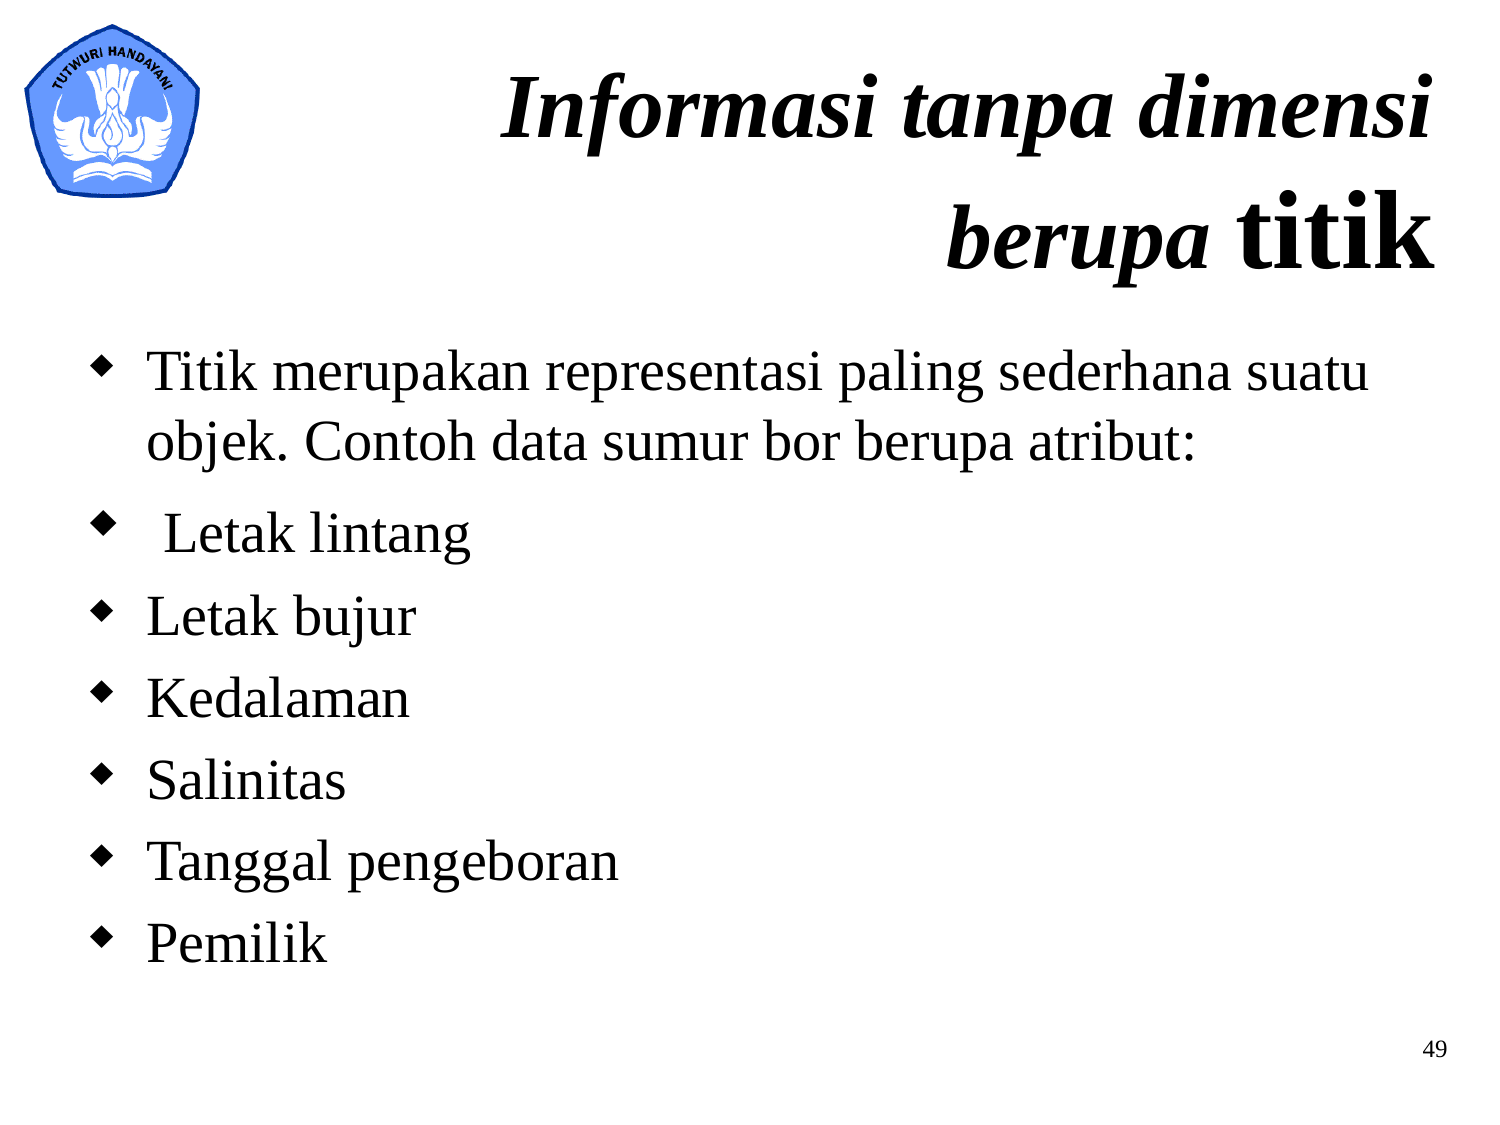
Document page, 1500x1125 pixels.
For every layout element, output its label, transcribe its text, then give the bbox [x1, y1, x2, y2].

picture [24, 24, 200, 198]
title Informasi tanpa dimensi berupa titik [262, 74, 1451, 263]
list Titik merupakan representasi paling sederhana suatu objek. Contoh data sumur bor berupa atribut: Letak lintang Letak bujur Kedalaman Salinitas Tanggal pengeboran Pemilik [74, 324, 1451, 1001]
slide_number 49 [1149, 1024, 1463, 1101]
